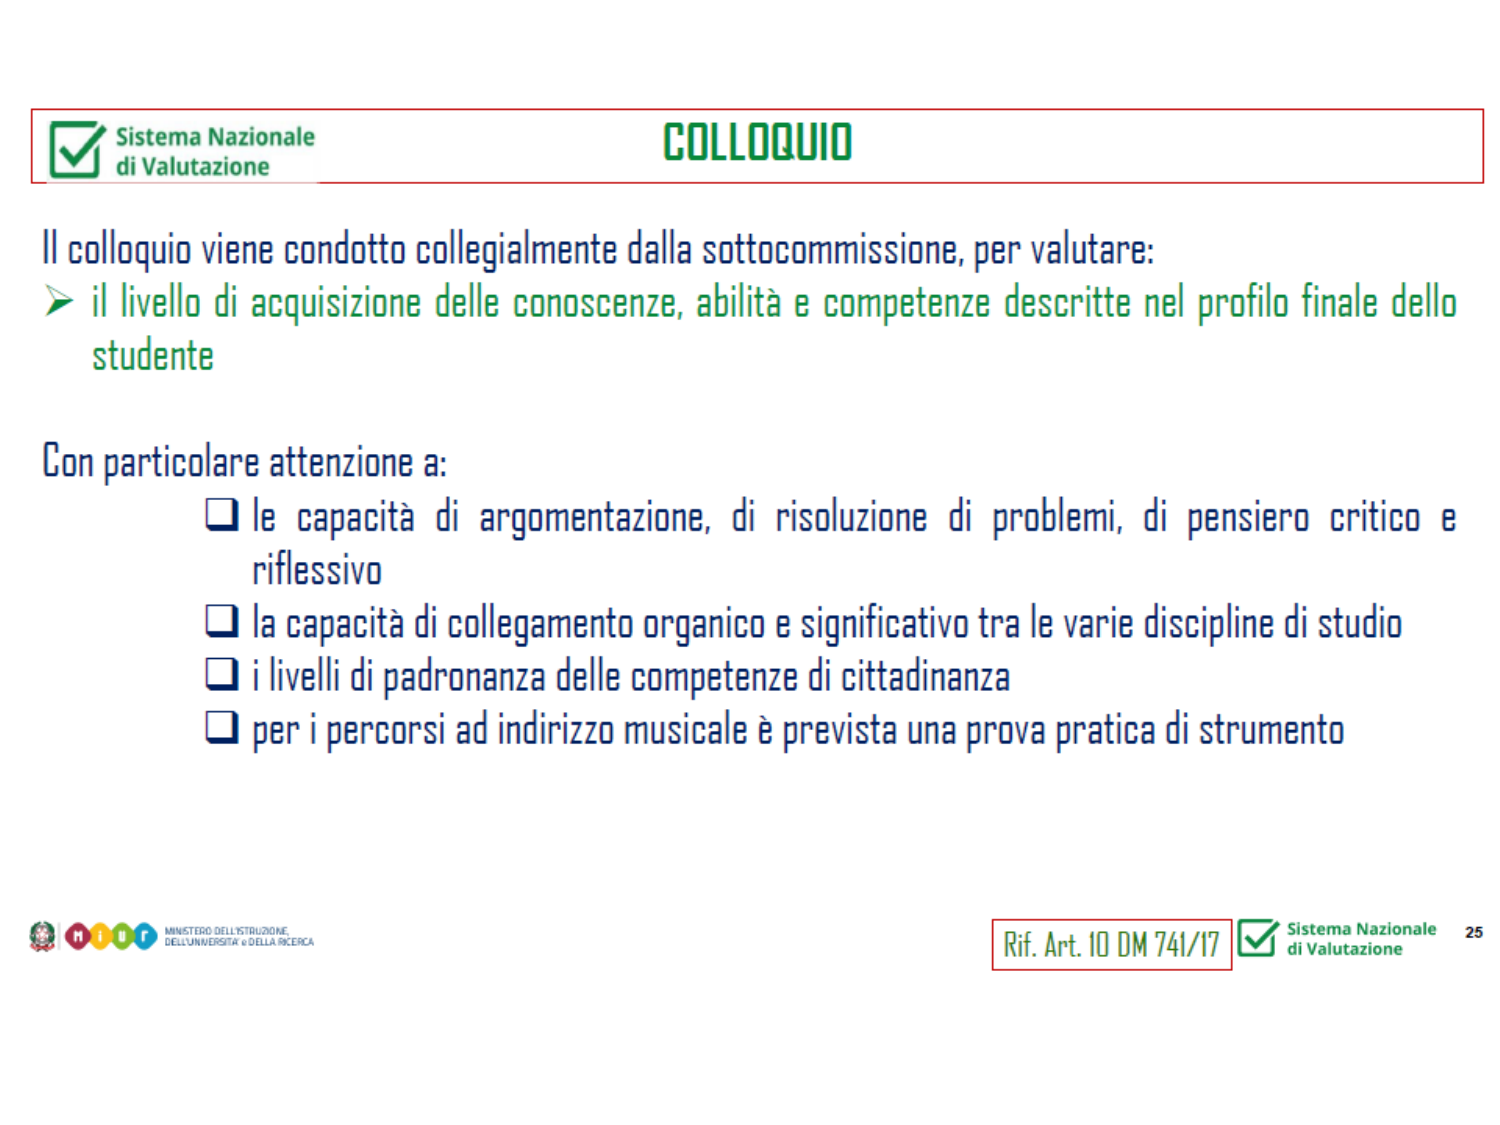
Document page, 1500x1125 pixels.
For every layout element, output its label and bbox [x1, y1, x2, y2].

picture [0, 101, 1500, 985]
